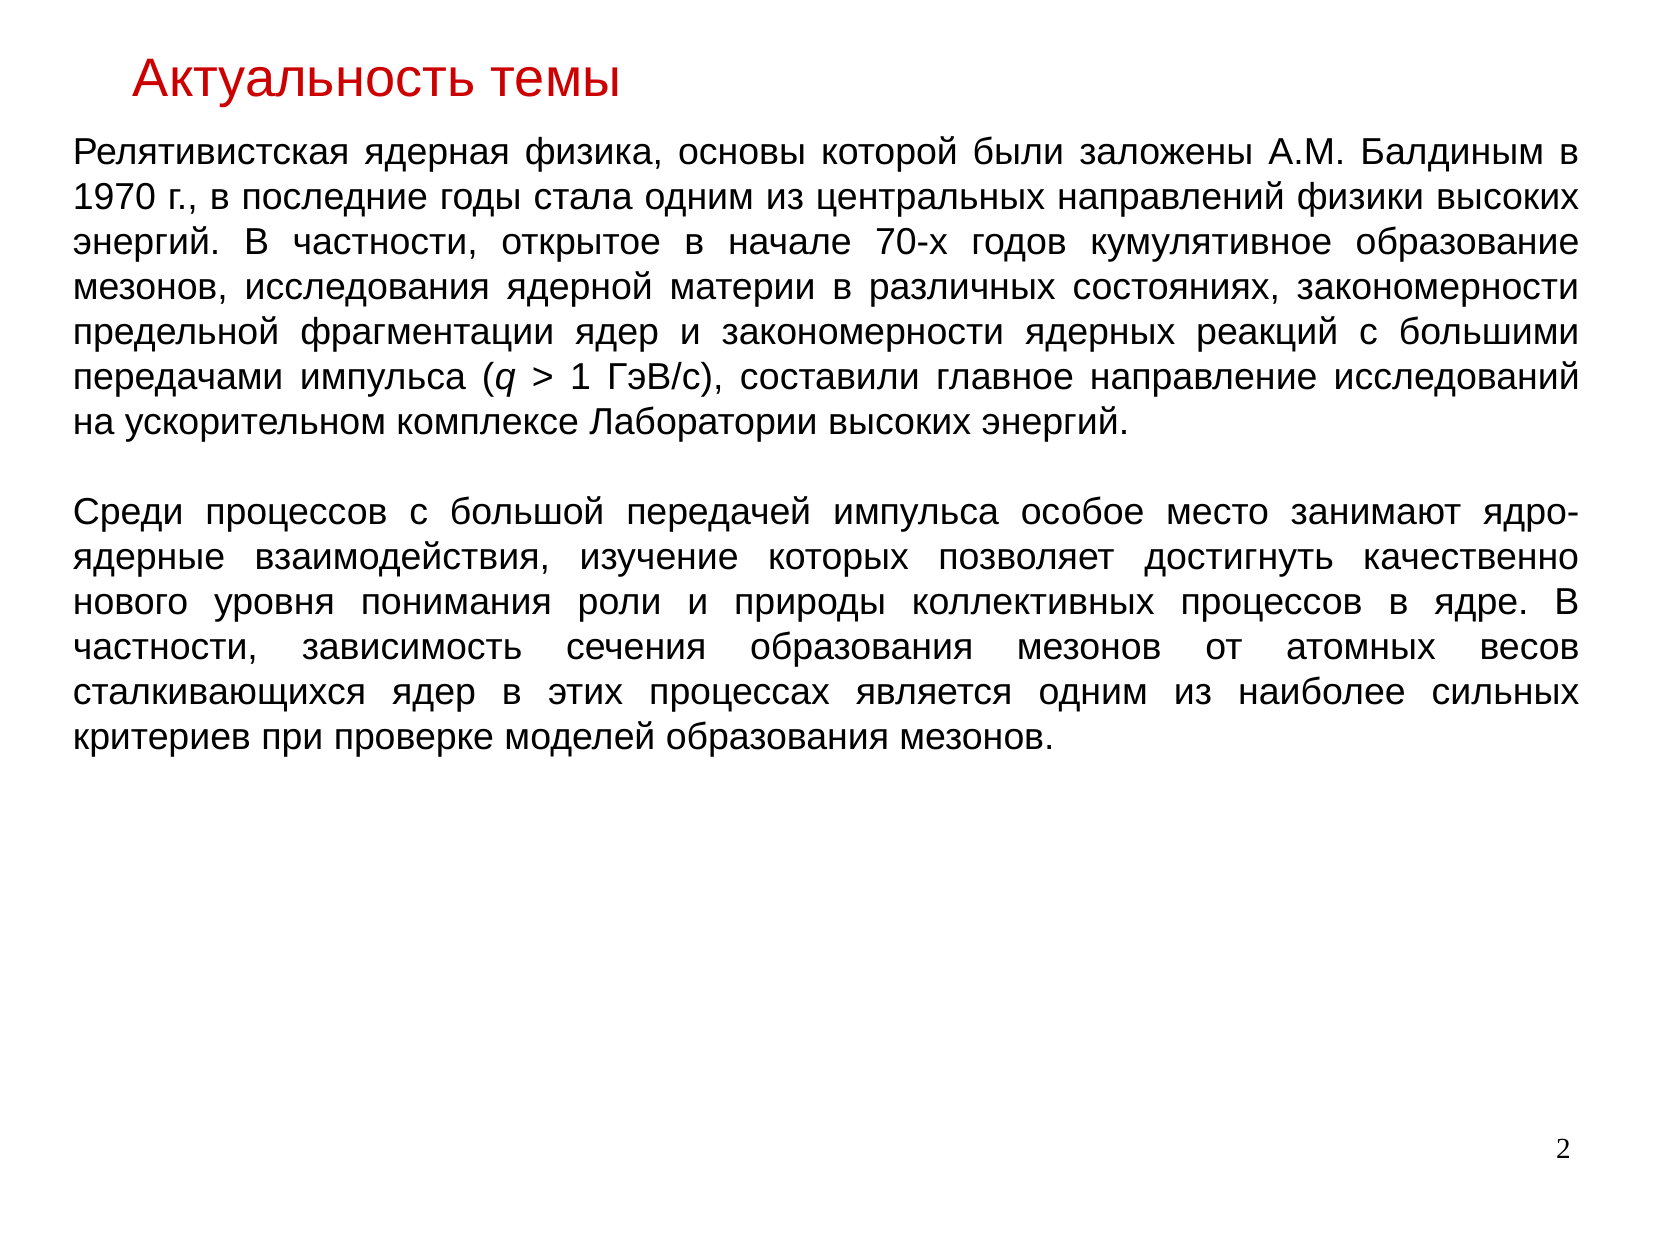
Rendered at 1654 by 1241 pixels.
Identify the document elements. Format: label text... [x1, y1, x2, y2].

subtitle Релятивистская ядерная физика, основы которой были заложены А.М. Балдиным в 1970 г., в последние годы стала одним из центральных направлений физики высоких энергий. В частности, открытое в начале 70-х годов кумулятивное образование мезонов, исследования ядерной материи в различных состояниях, закономерности предельной фрагментации ядер и закономерности ядерных реакций с большими передачами импульса (q > 1 ГэВ/с), составили главное направление исследований на ускорительном комплексе Лаборатории высоких энергий. Среди процессов с большой передачей импульса особое место занимают ядро-ядерные взаимодействия, изучение которых позволяет достигнуть качественно нового уровня понимания роли и природы коллективных процессов в ядре. В частности, зависимость сечения образования мезонов от атомных весов сталкивающихся ядер в этих процессах является одним из наиболее сильных критериев при проверке моделей образования мезонов. [57, 74, 1596, 809]
slide_number 2 [1185, 1129, 1571, 1216]
text_box Актуальность темы [118, 35, 1536, 74]
